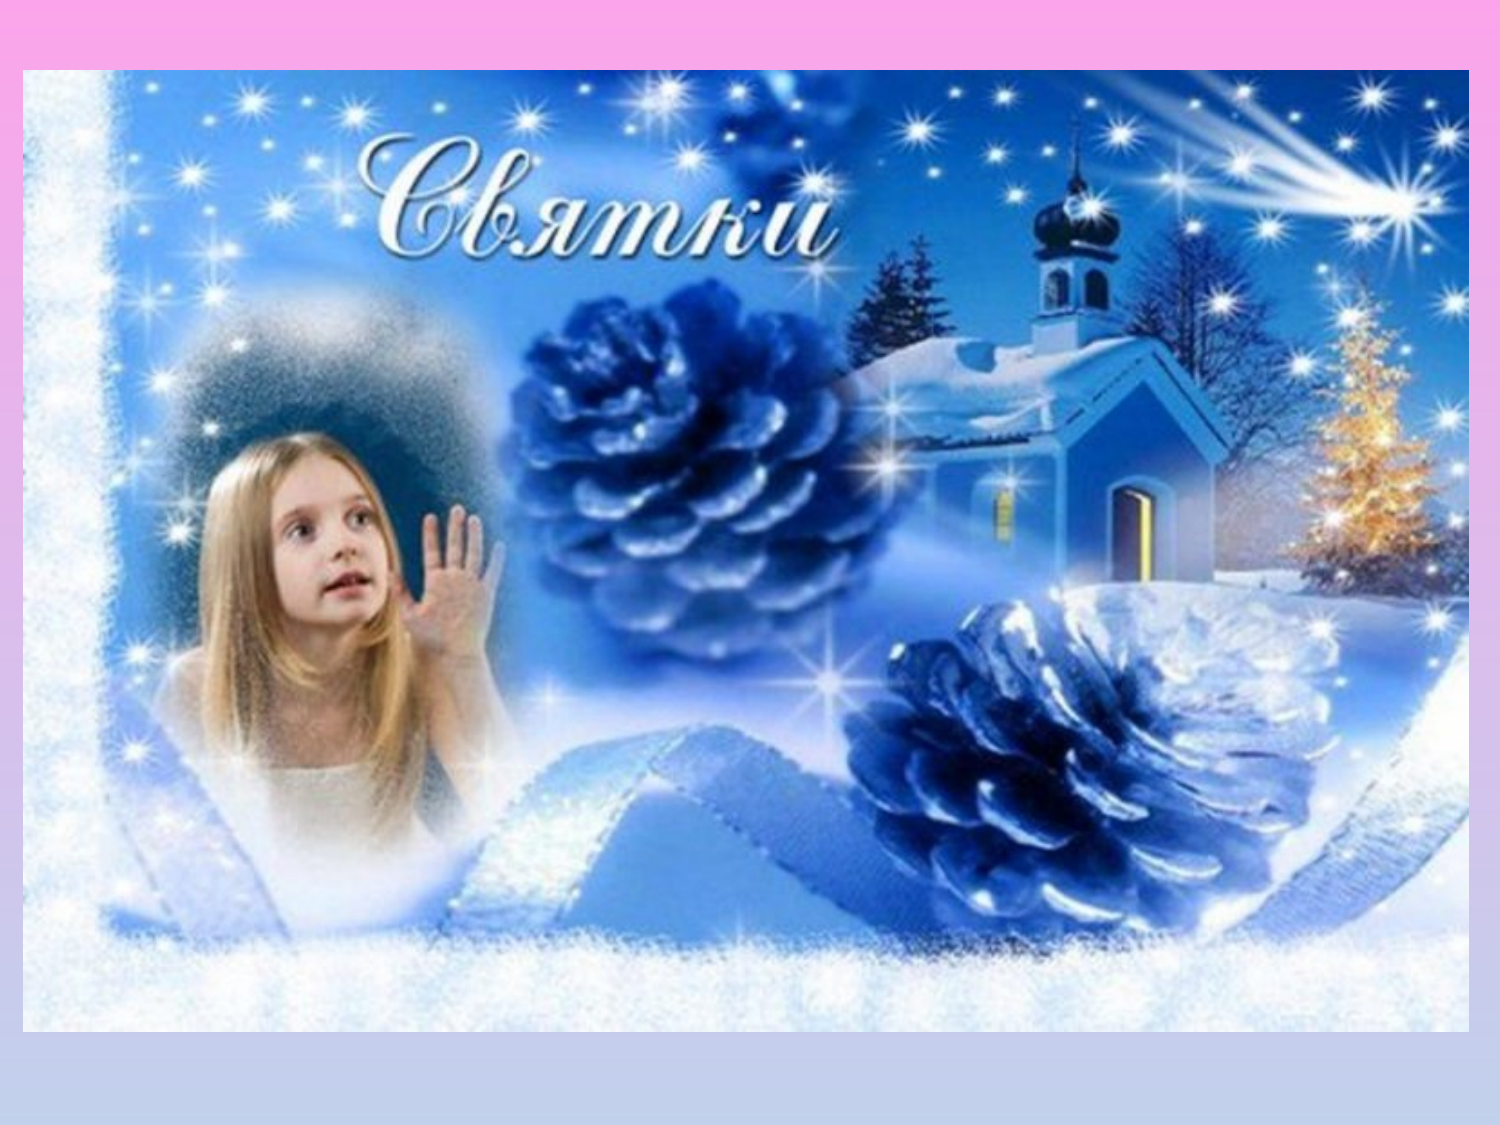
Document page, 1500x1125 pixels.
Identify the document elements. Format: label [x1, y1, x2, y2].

picture [22, 70, 1469, 1032]
